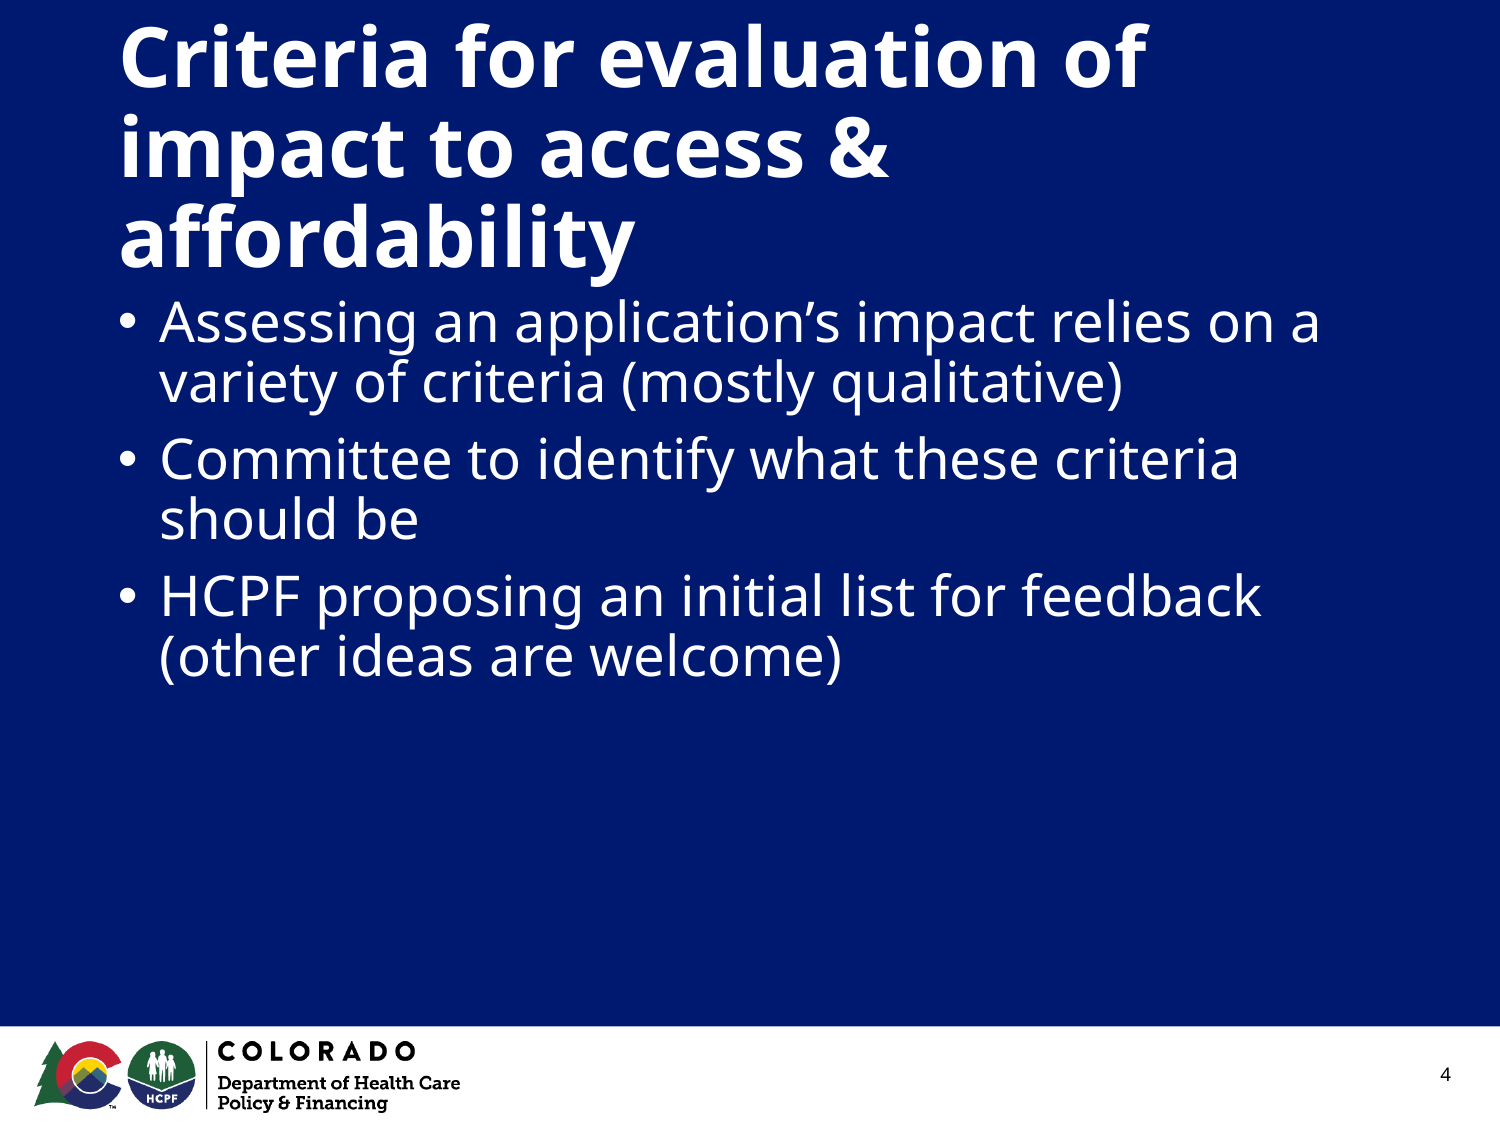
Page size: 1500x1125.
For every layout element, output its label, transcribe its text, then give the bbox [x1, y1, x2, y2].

picture [33, 1041, 460, 1113]
title Criteria for evaluation of impact to access & affordability [103, 71, 1397, 230]
slide_number 4 [1128, 1045, 1467, 1105]
list Assessing an application’s impact relies on a variety of criteria (mostly qualitative) Committee to identify what these criteria should be HCPF proposing an initial list for feedback (other ideas are welcome) [103, 286, 1397, 994]
